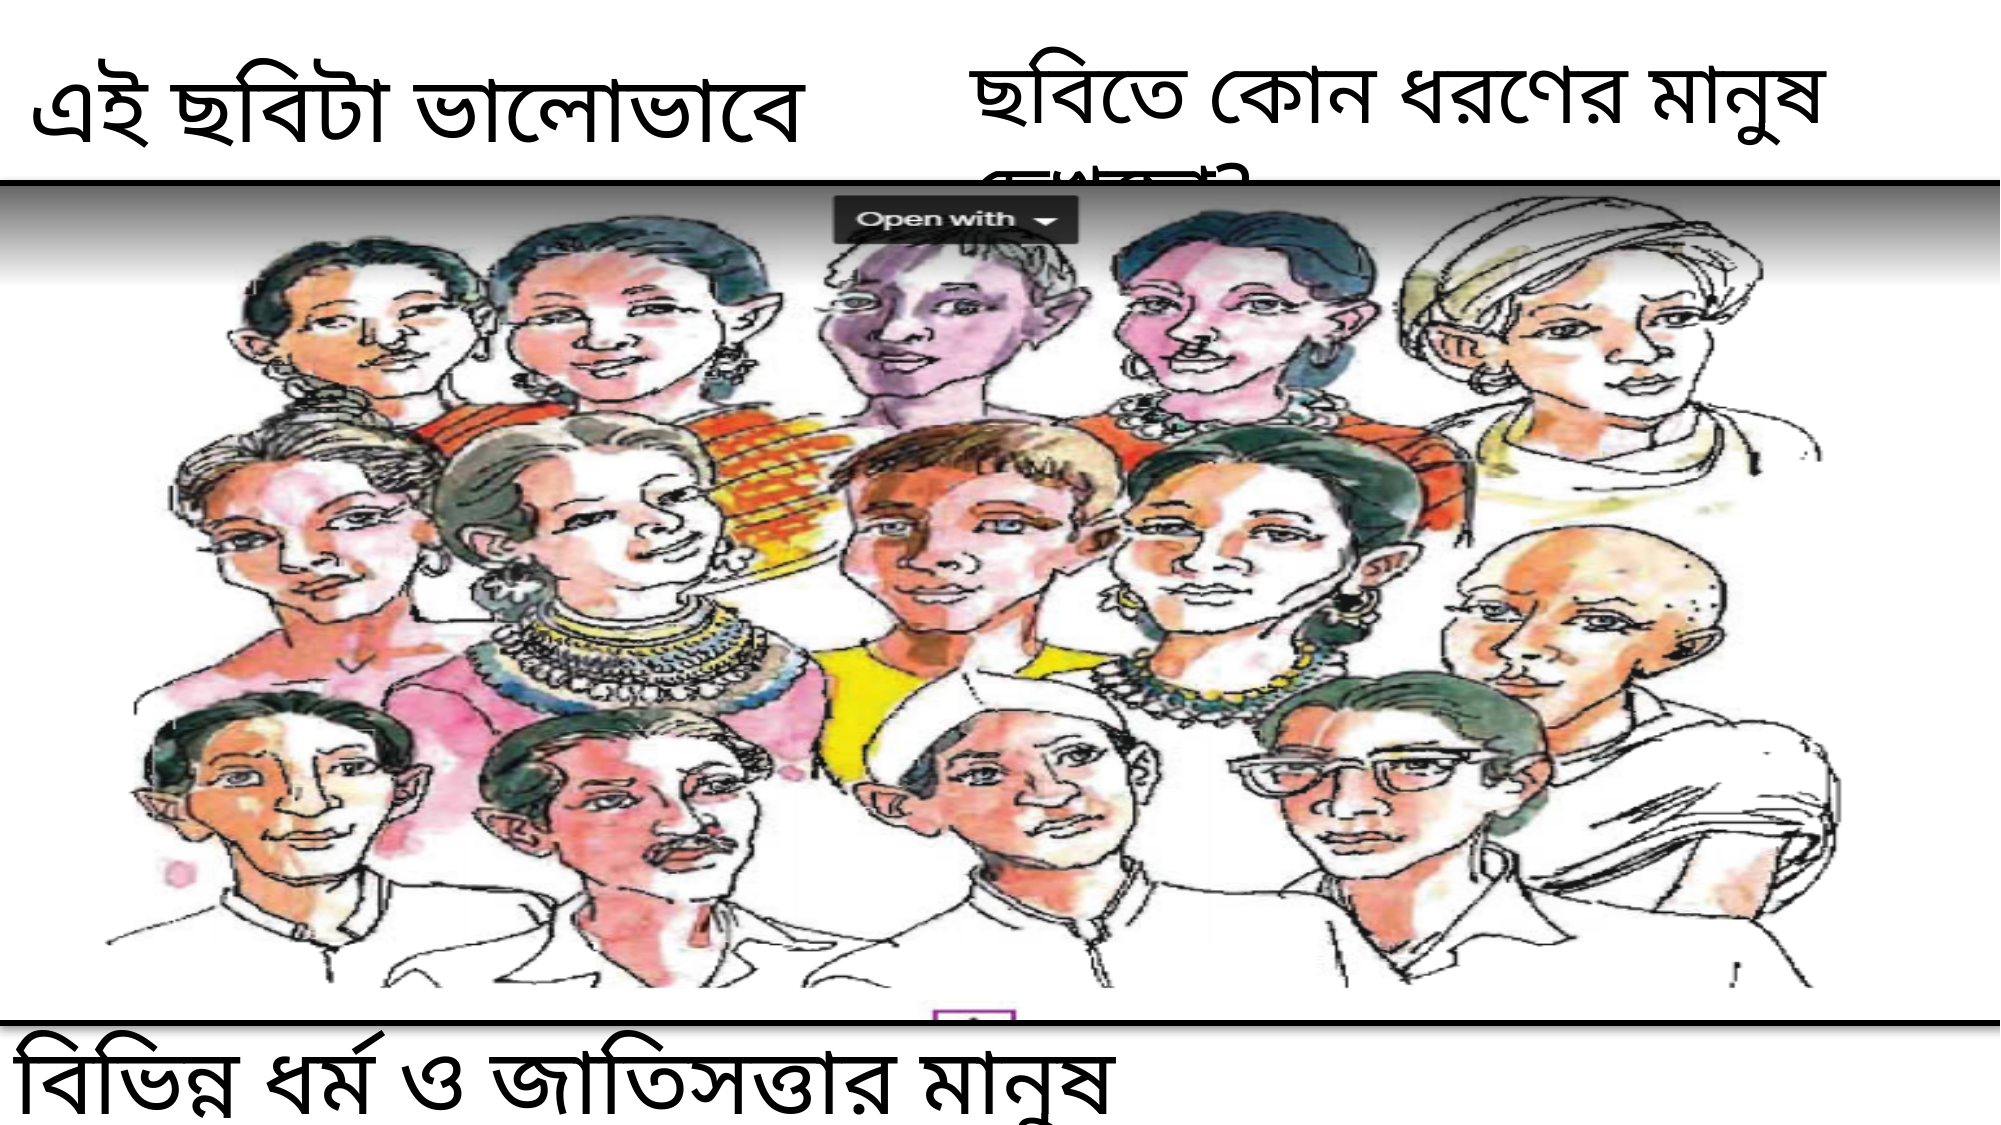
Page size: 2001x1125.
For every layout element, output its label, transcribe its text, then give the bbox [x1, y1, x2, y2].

text_box এই ছবিটা ভালোভাবে লক্ষ্য কর। [14, 43, 955, 177]
text_box ছবিতে কোন ধরণের মানুষ দেখছো? [955, 32, 1977, 177]
picture [0, 185, 2000, 1020]
text_box বিভিন্ন ধর্ম ও জাতিসত্তার মানুষ [0, 1037, 1717, 1125]
